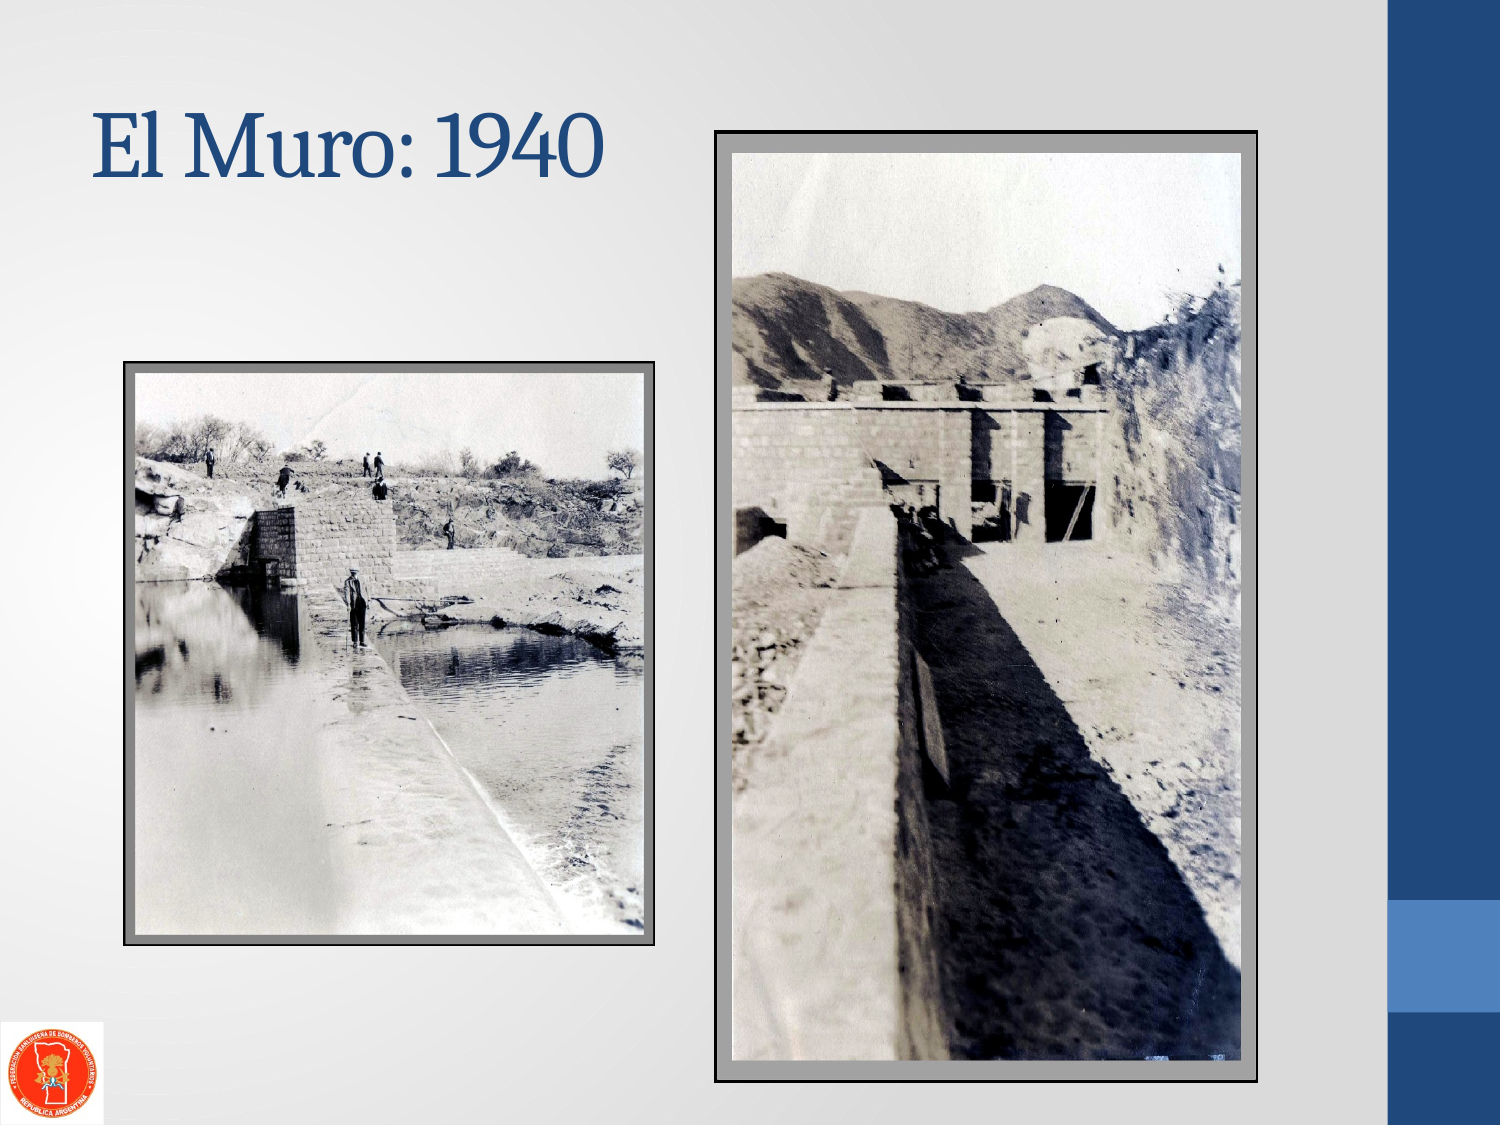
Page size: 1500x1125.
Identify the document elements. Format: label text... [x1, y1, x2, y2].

picture [713, 129, 1258, 1084]
picture [0, 1020, 105, 1125]
title El Muro: 1940 [75, 45, 1325, 233]
picture [123, 361, 655, 947]
